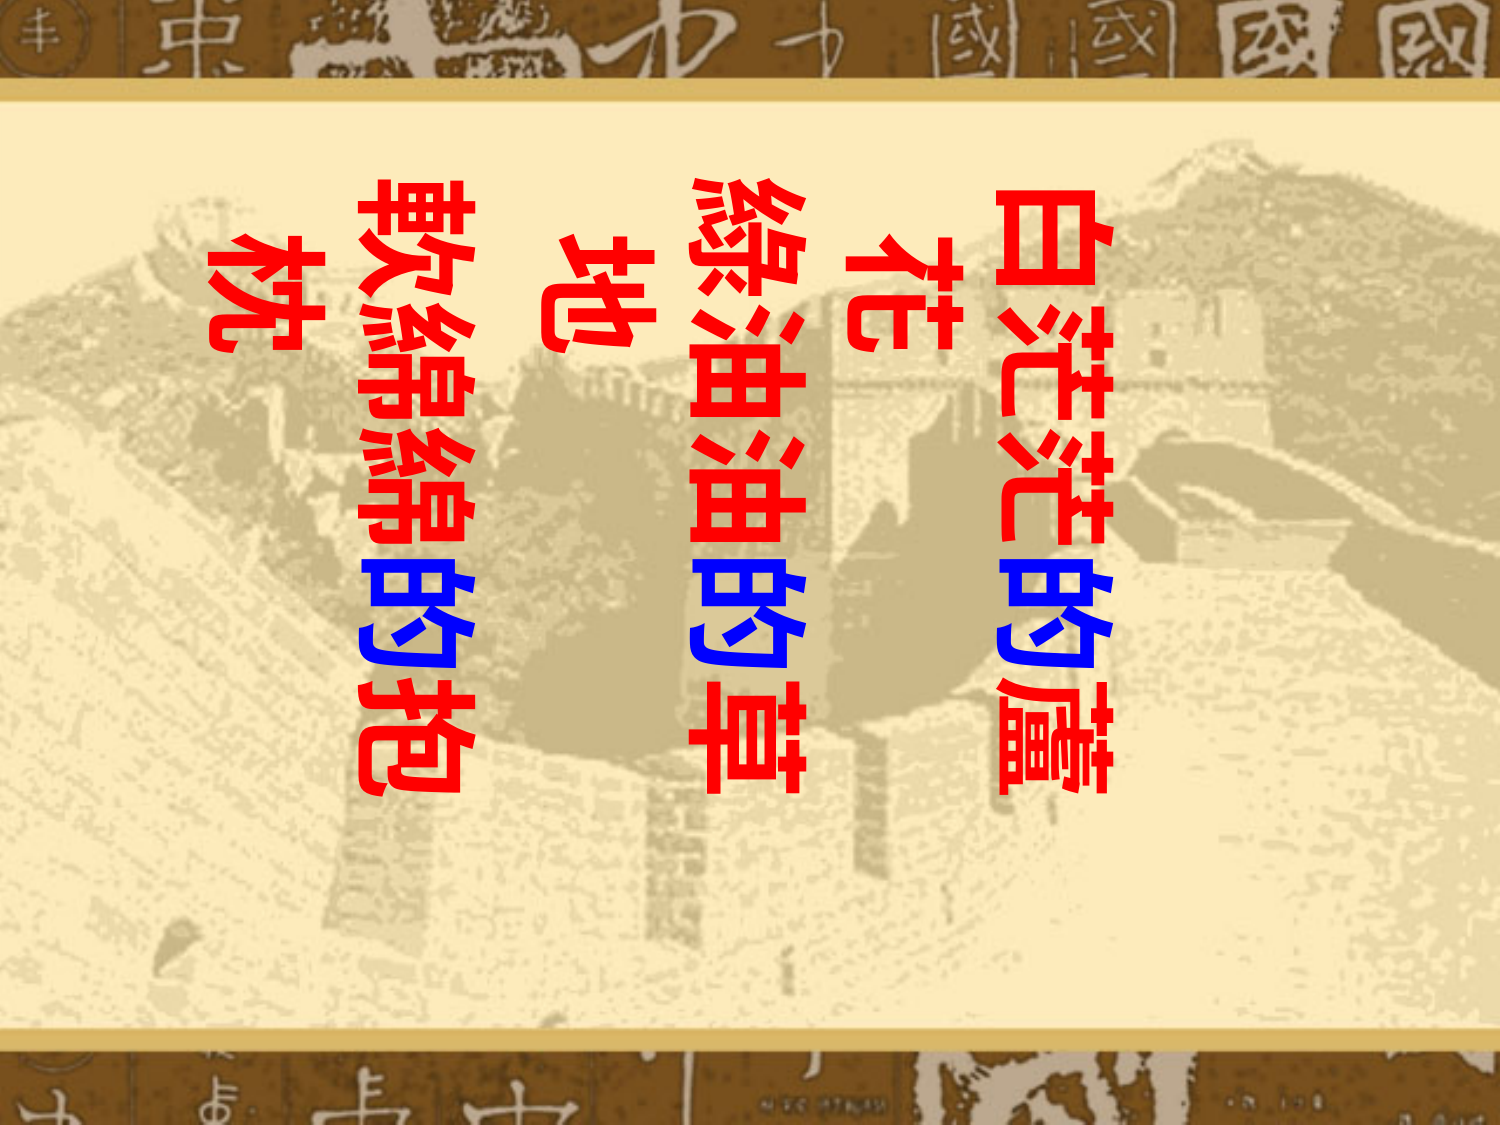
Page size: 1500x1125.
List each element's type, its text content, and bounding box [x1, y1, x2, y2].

text_box 軟綿綿的抱枕 [301, 160, 502, 929]
text_box 綠油油的草地 [631, 160, 833, 929]
picture [0, 0, 1500, 1125]
text_box 白茫茫的蘆花 [938, 160, 1140, 929]
